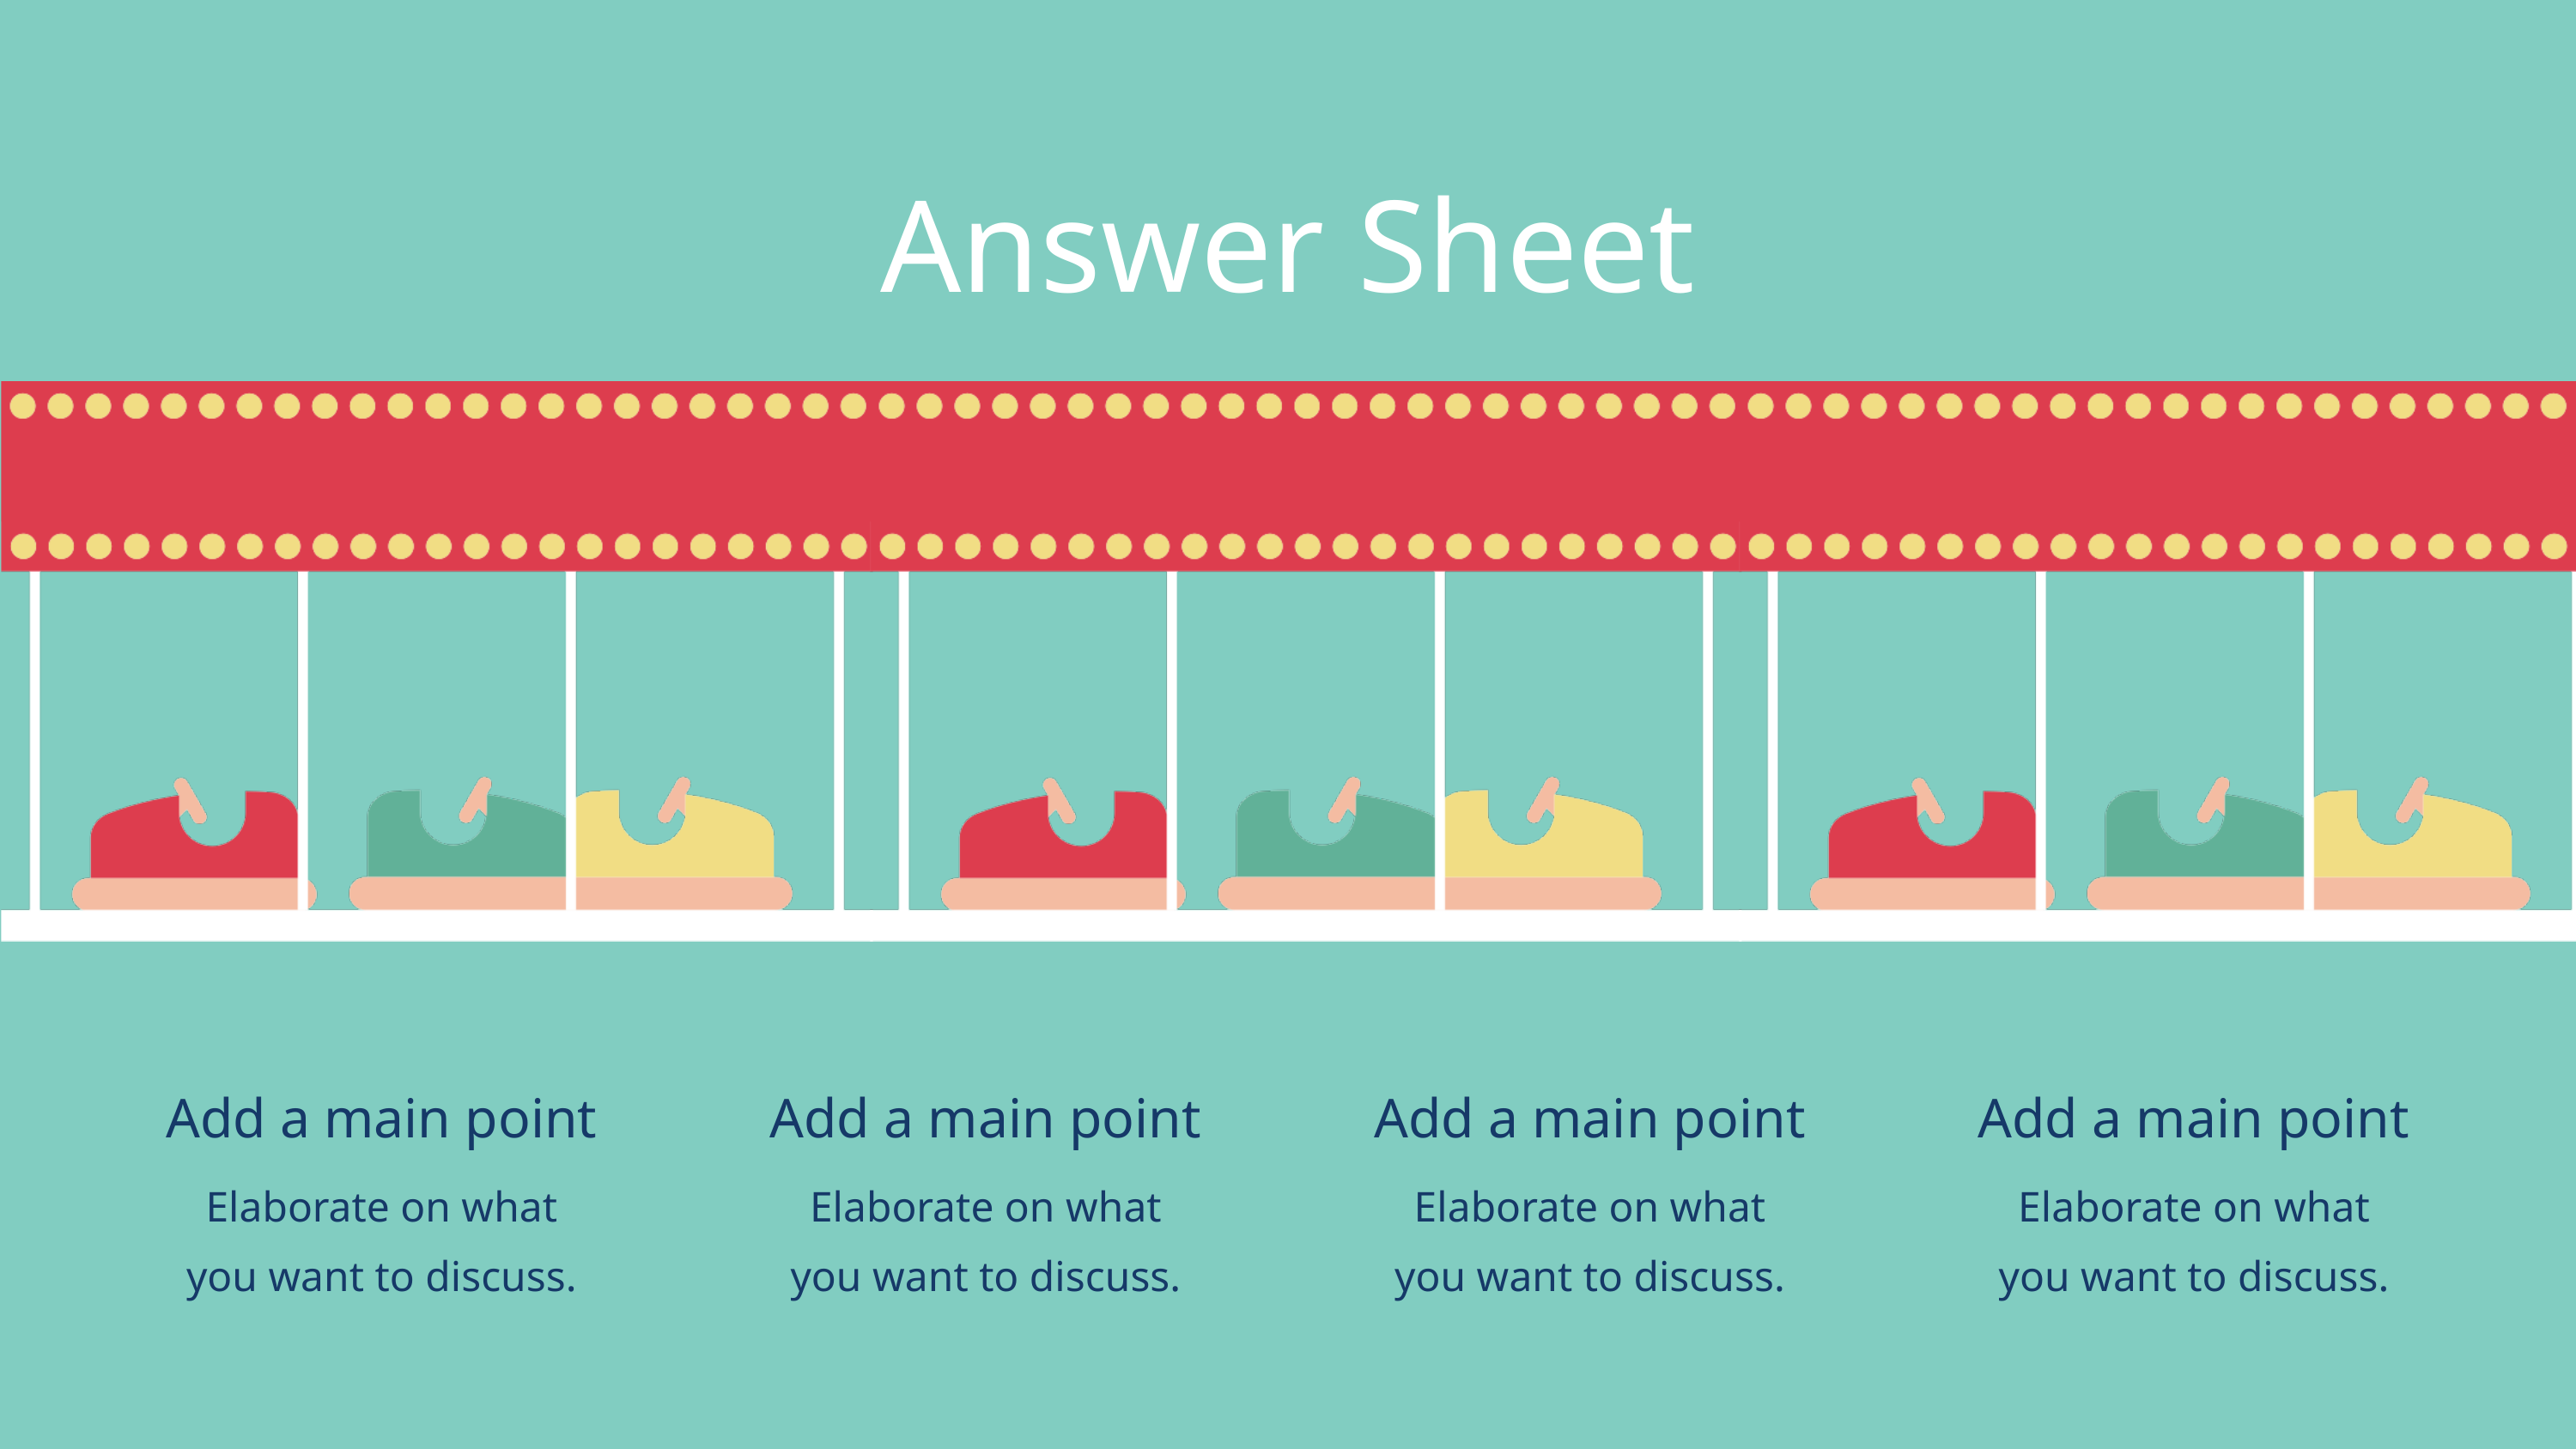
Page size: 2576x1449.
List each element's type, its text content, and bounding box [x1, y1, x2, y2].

text_box Add a main point [94, 1070, 670, 1149]
text_box Add a main point [683, 1070, 1273, 1149]
text_box [870, 381, 1739, 942]
text_box Answer Sheet [144, 135, 2432, 318]
text_box [1739, 381, 2576, 942]
text_box Elaborate on what you want to discuss. [1352, 1161, 1827, 1300]
text_box Add a main point [1273, 1070, 1908, 1149]
text_box Elaborate on what you want to discuss. [749, 1161, 1224, 1300]
text_box Elaborate on what you want to discuss. [144, 1161, 619, 1300]
text_box [1, 381, 870, 942]
text_box Add a main point [1908, 1070, 2527, 1149]
text_box Elaborate on what you want to discuss. [1957, 1161, 2432, 1300]
